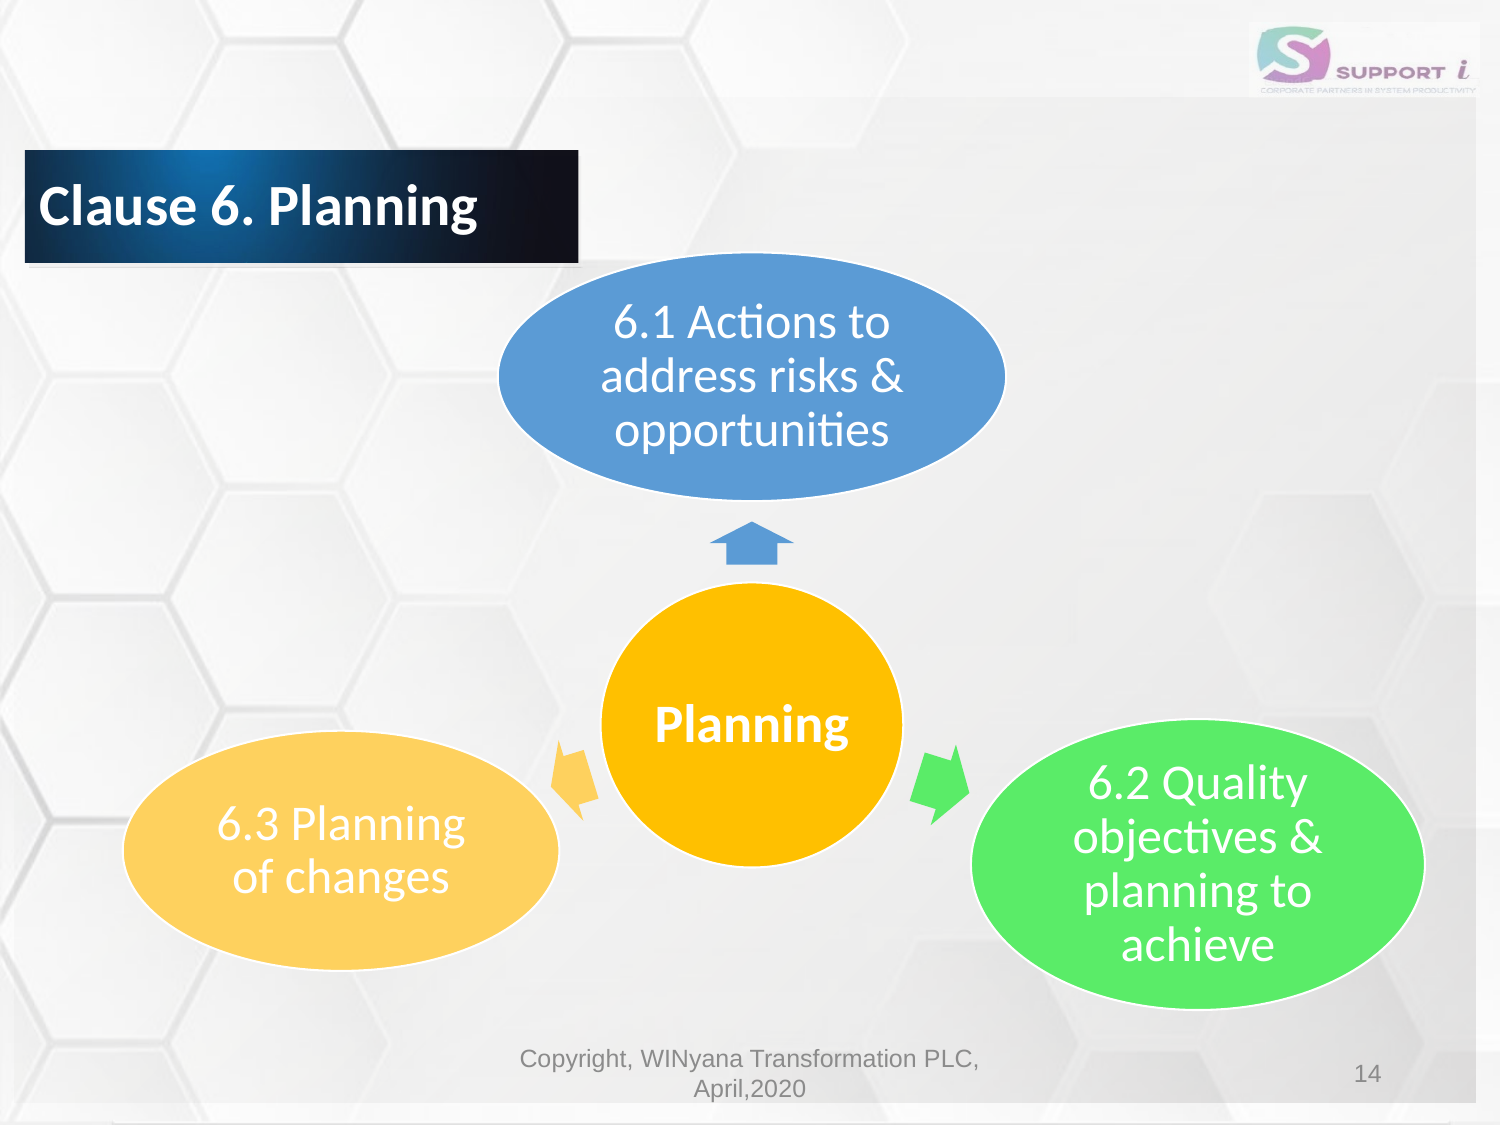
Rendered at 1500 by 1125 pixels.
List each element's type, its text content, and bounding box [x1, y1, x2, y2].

text_box 6.1 Actions to address risks & opportunities [496, 251, 1008, 503]
text_box Planning [599, 581, 905, 869]
text_box [709, 521, 795, 565]
text_box 6.3 Planning of changes [121, 729, 561, 972]
slide_number 14 [1059, 1042, 1397, 1103]
text_box [550, 739, 599, 821]
text_box 6.2 Quality objectives & planning to achieve [969, 718, 1426, 1012]
text_box [909, 744, 970, 826]
text_box Clause 6. Planning [24, 150, 579, 263]
text_box Clause 5: Leadership [1249, 22, 1480, 98]
footer Copyright, WINyana Transformation PLC, April,2020 [496, 1042, 1004, 1103]
